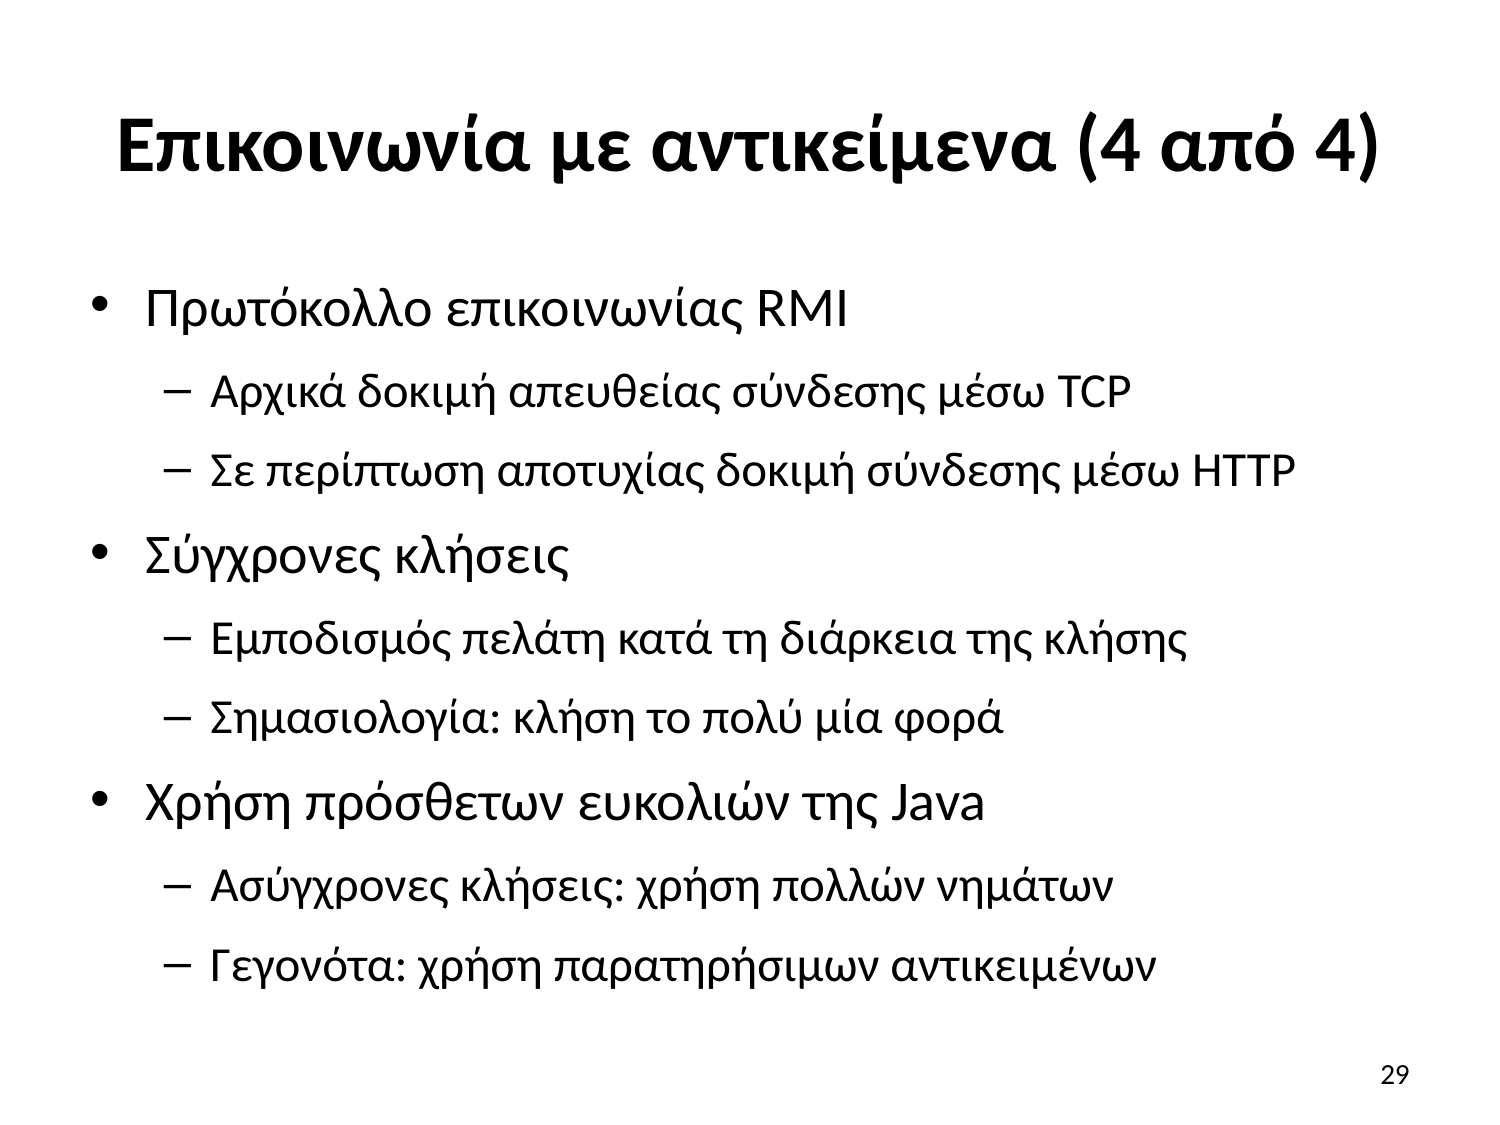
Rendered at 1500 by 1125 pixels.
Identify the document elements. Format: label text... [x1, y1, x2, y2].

list Πρωτόκολλο επικοινωνίας RMI Αρχικά δοκιμή απευθείας σύνδεσης μέσω TCP Σε περίπτωση αποτυχίας δοκιμή σύνδεσης μέσω HTTP Σύγχρονες κλήσεις Εμποδισμός πελάτη κατά τη διάρκεια της κλήσης Σημασιολογία: κλήση το πολύ μία φορά Χρήση πρόσθετων ευκολιών της Java Ασύγχρονες κλήσεις: χρήση πολλών νημάτων Γεγονότα: χρήση παρατηρήσιμων αντικειμένων [75, 262, 1425, 1005]
title Επικοινωνία με αντικείμενα (4 από 4) [75, 45, 1425, 233]
slide_number 29 [1074, 1042, 1425, 1103]
